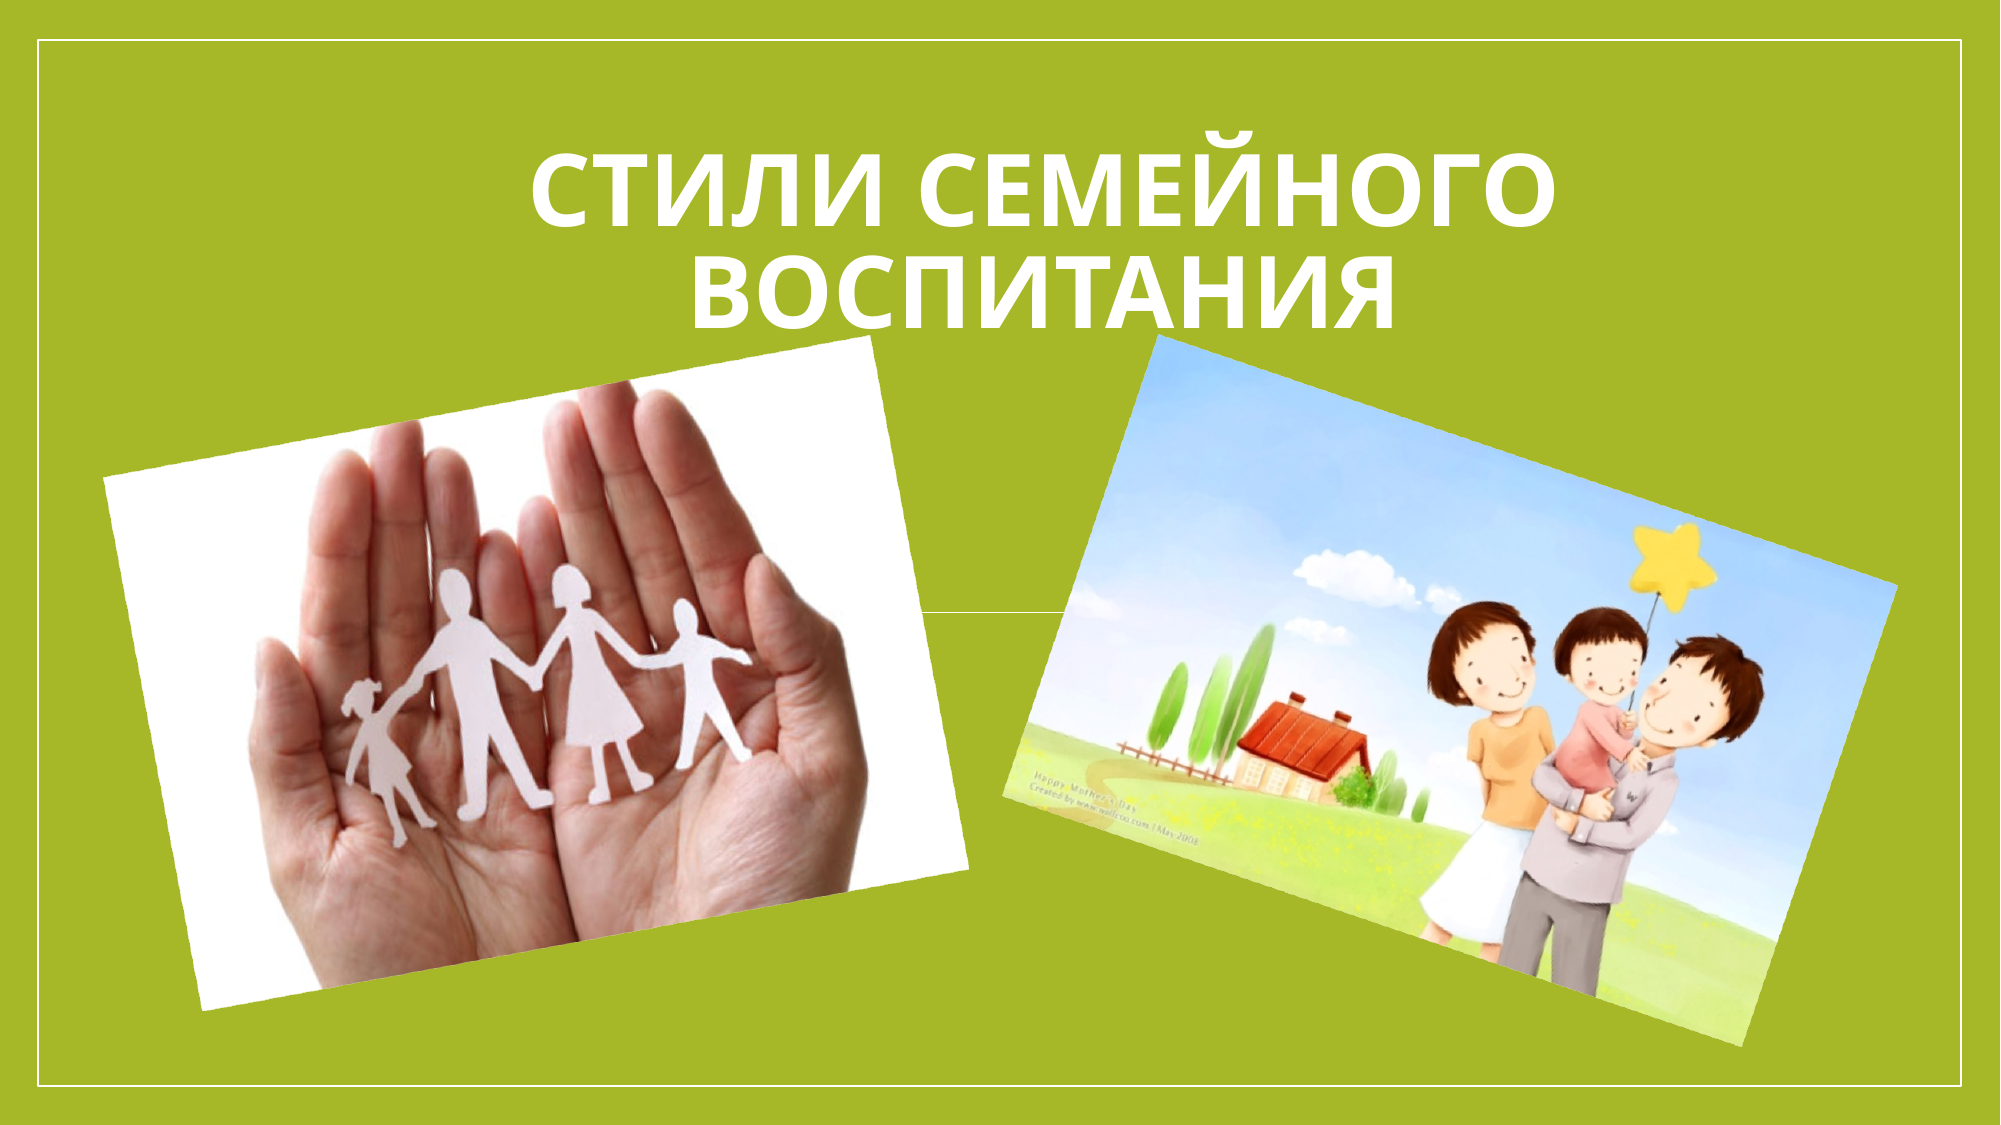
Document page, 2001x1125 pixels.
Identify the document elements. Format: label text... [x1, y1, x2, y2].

picture [104, 336, 968, 1010]
picture [1003, 335, 1897, 1046]
title Стили семейного воспитания [190, 135, 1898, 357]
